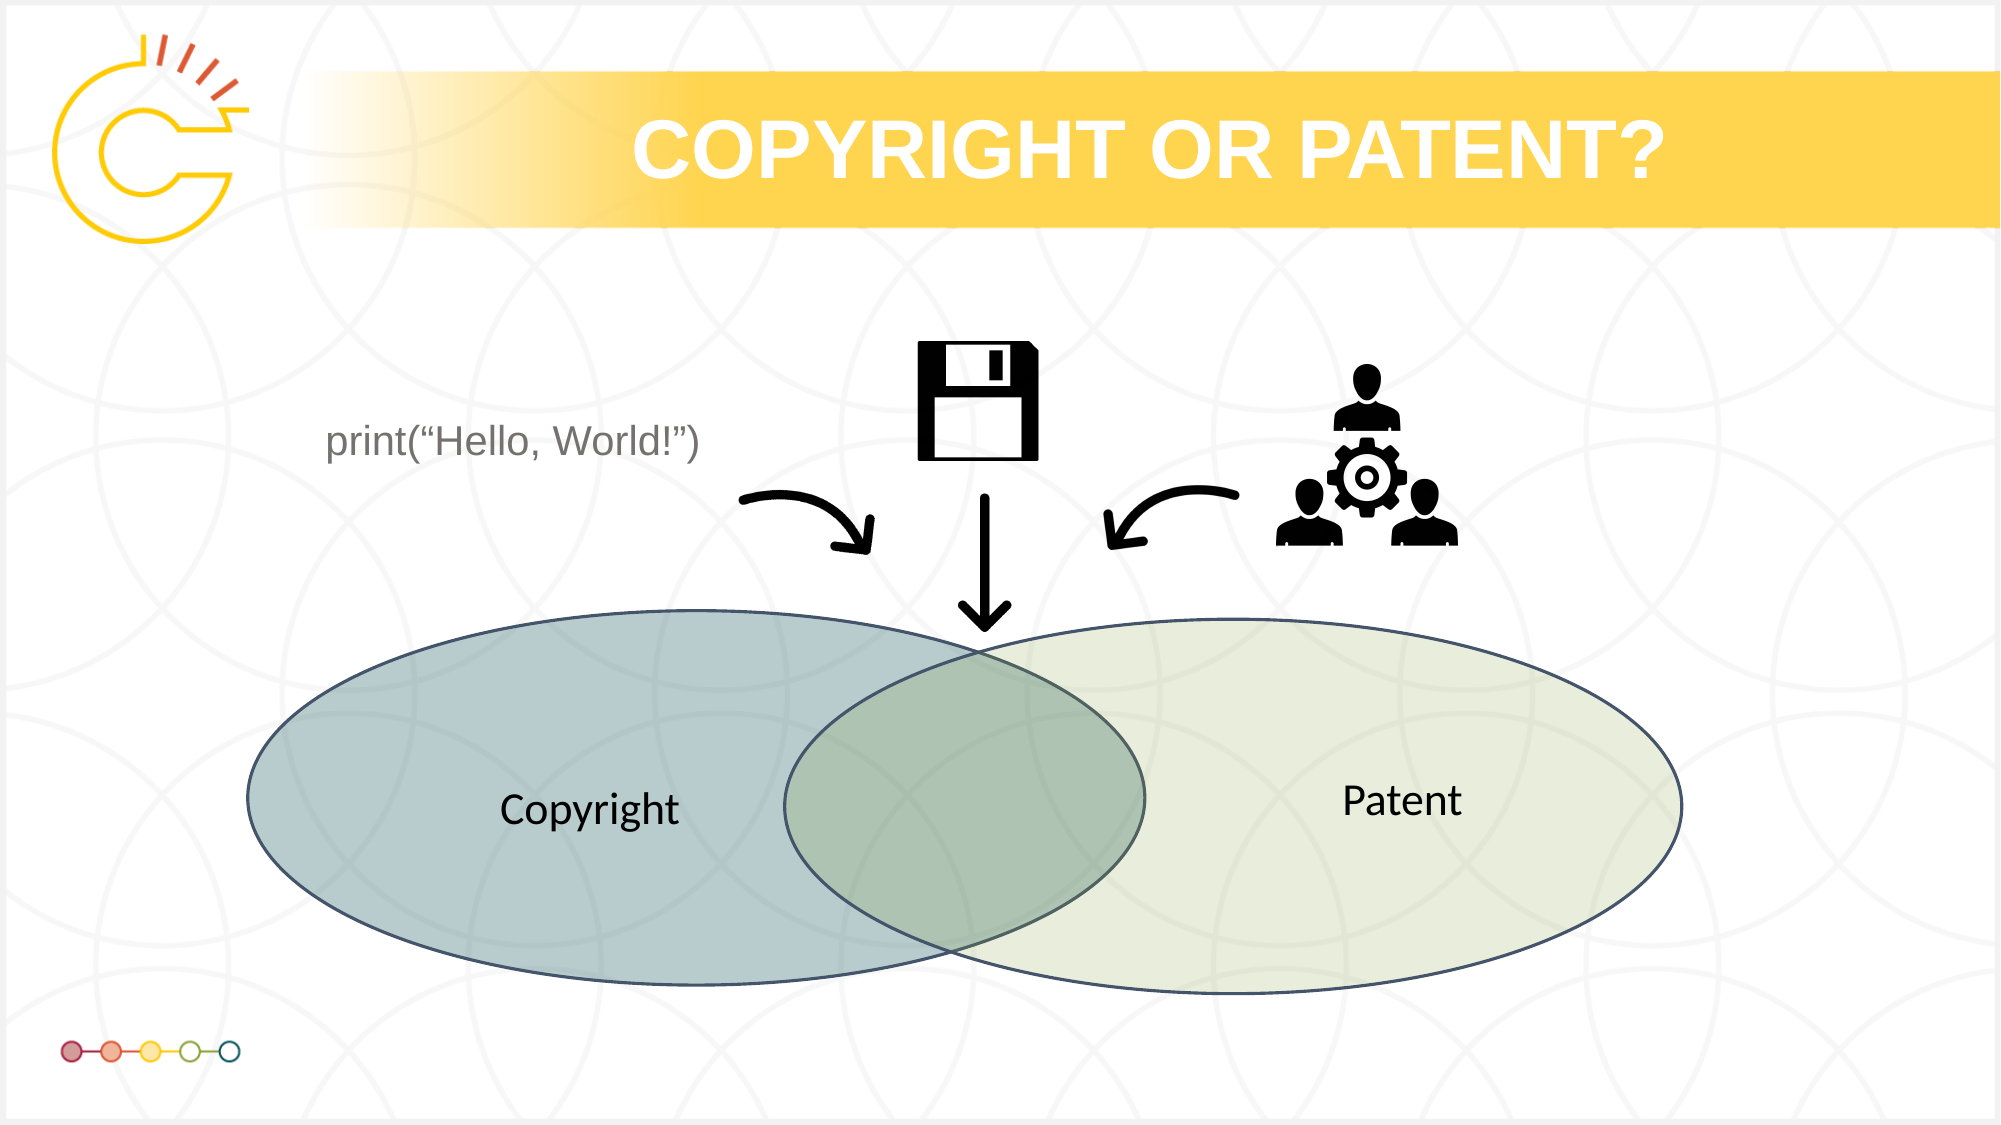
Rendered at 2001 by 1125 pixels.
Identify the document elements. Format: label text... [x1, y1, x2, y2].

picture [0, 0, 2001, 1125]
text_box [783, 618, 1683, 995]
text_box Patent [1327, 762, 1478, 833]
text_box print(“Hello, World!”) [310, 406, 724, 471]
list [1276, 364, 1458, 591]
text_box Copyright [485, 771, 695, 841]
text_box [246, 609, 978, 987]
title COPYRIGHT OR PATENT? [438, 86, 1863, 229]
